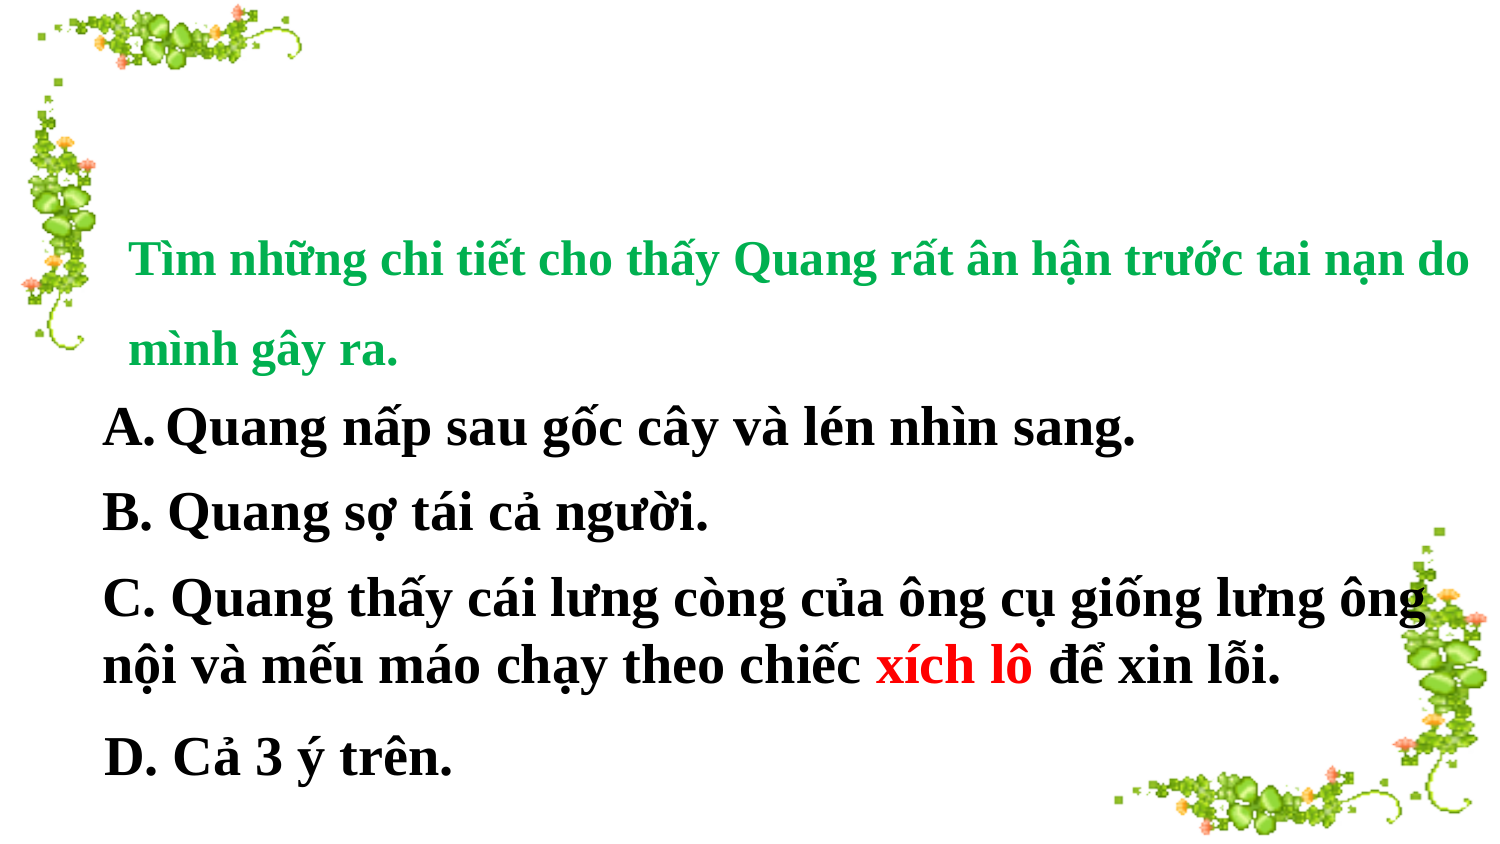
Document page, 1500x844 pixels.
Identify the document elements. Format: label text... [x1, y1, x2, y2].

picture [12, 0, 366, 418]
text_box C. Quang thấy cái lưng còng của ông cụ giống lưng ông nội và mếu máo chạy theo chiếc xích lô để xin lỗi. [87, 552, 1381, 703]
picture [1108, 521, 1500, 844]
text_box Tìm những chi tiết cho thấy Quang rất ân hận trước tai nạn do mình gây ra. [113, 188, 1500, 384]
text_box Quang nấp sau gốc cây và lén nhìn sang. [87, 382, 1410, 465]
text_box B. Quang sợ tái cả người. [87, 466, 1138, 549]
text_box D. Cả 3 ý trên. [89, 711, 613, 794]
